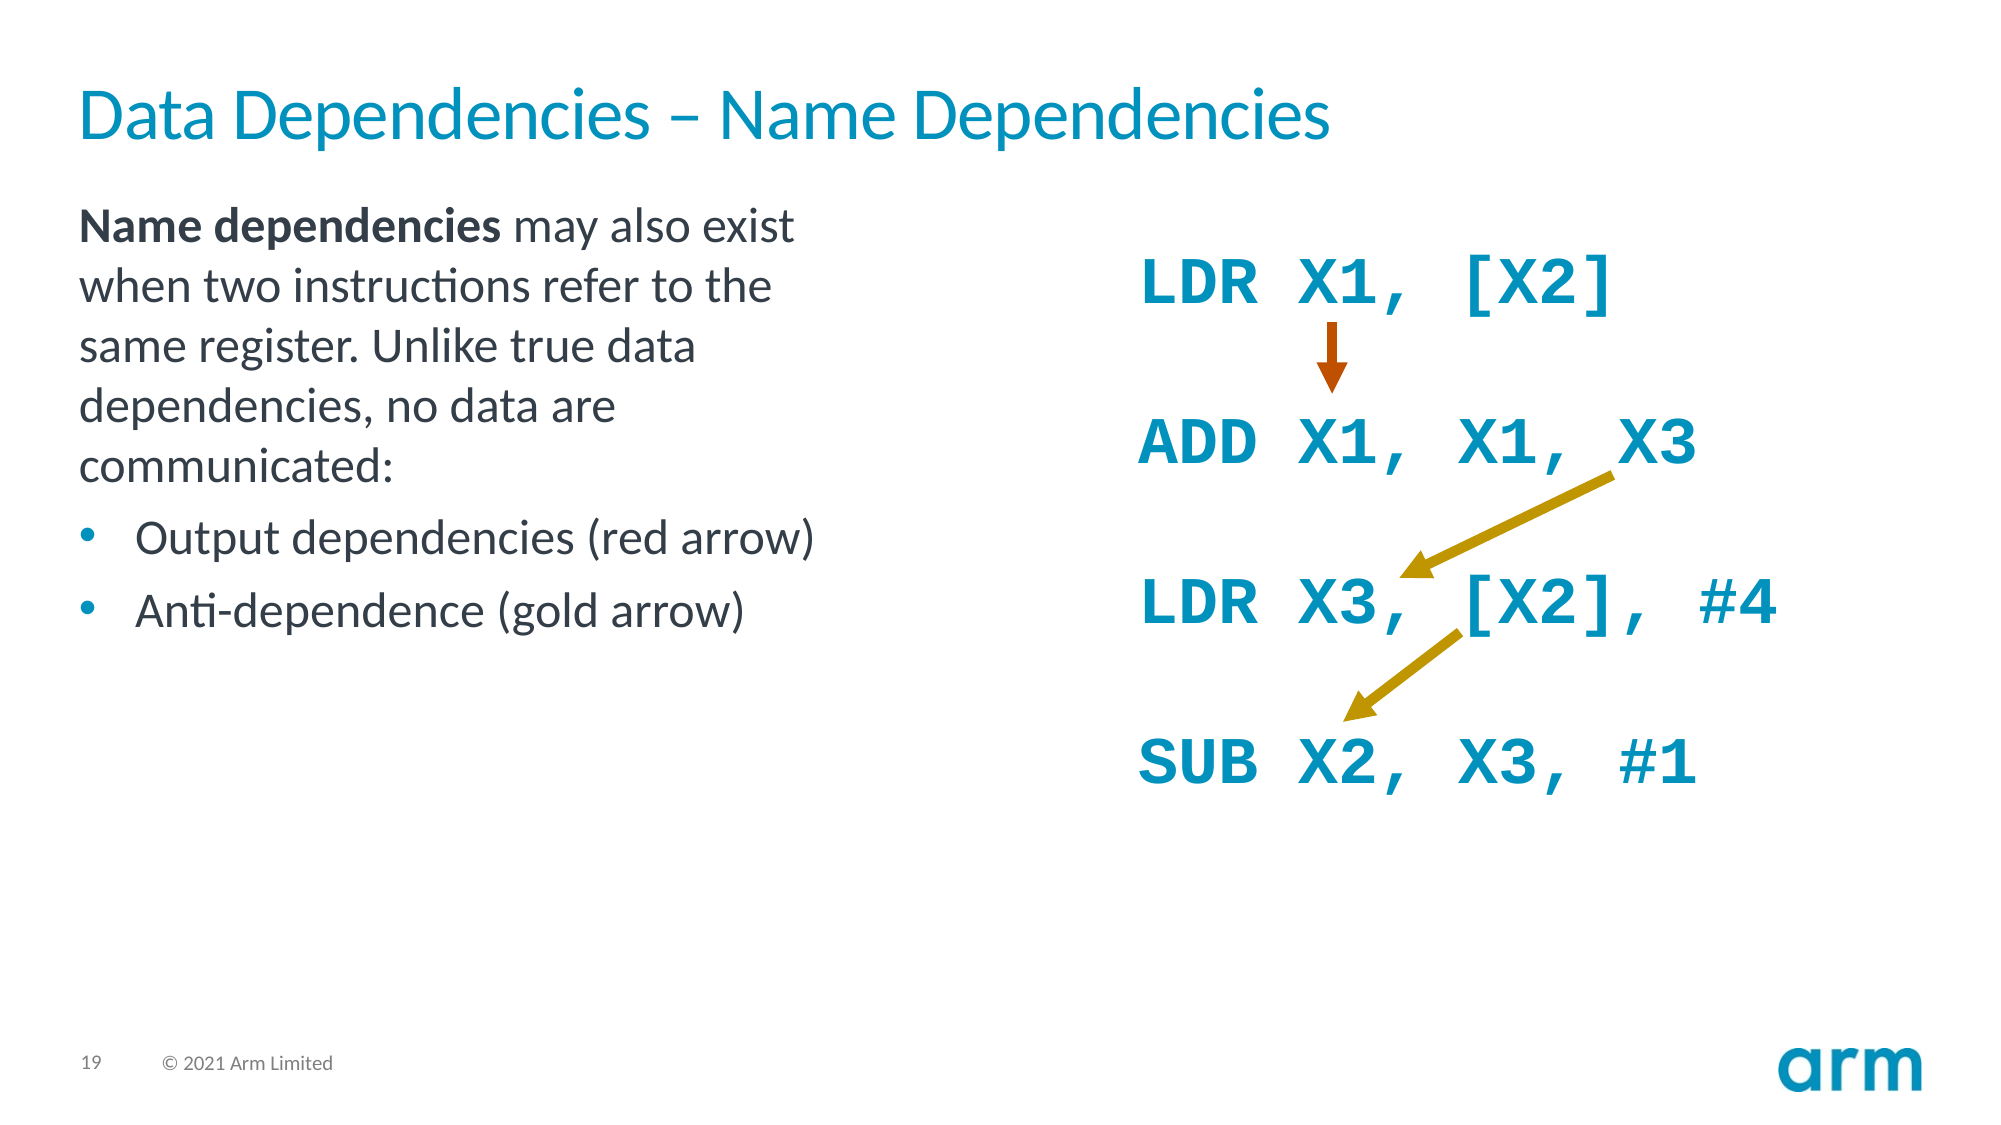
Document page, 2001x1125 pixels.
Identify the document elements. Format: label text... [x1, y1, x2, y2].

picture [1911, 1048, 1922, 1062]
text_box LDR X1, [X2] ADD X1, X1, X3 LDR X3, [X2], #4 SUB X2, X3, #1 [1123, 229, 1875, 885]
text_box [1399, 474, 1613, 578]
picture [1788, 1056, 1812, 1083]
title Data Dependencies – Name Dependencies [78, 78, 1922, 186]
picture [1778, 1072, 1794, 1092]
picture [1778, 1048, 1794, 1067]
picture [1889, 1048, 1903, 1053]
list Name dependencies may also exist when two instructions refer to the same register. Unlike true data dependencies, no data are communicated: Output dependencies (red arrow) Anti-dependence (gold arrow) [78, 192, 827, 1004]
picture [1803, 1048, 1922, 1092]
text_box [1343, 632, 1461, 722]
